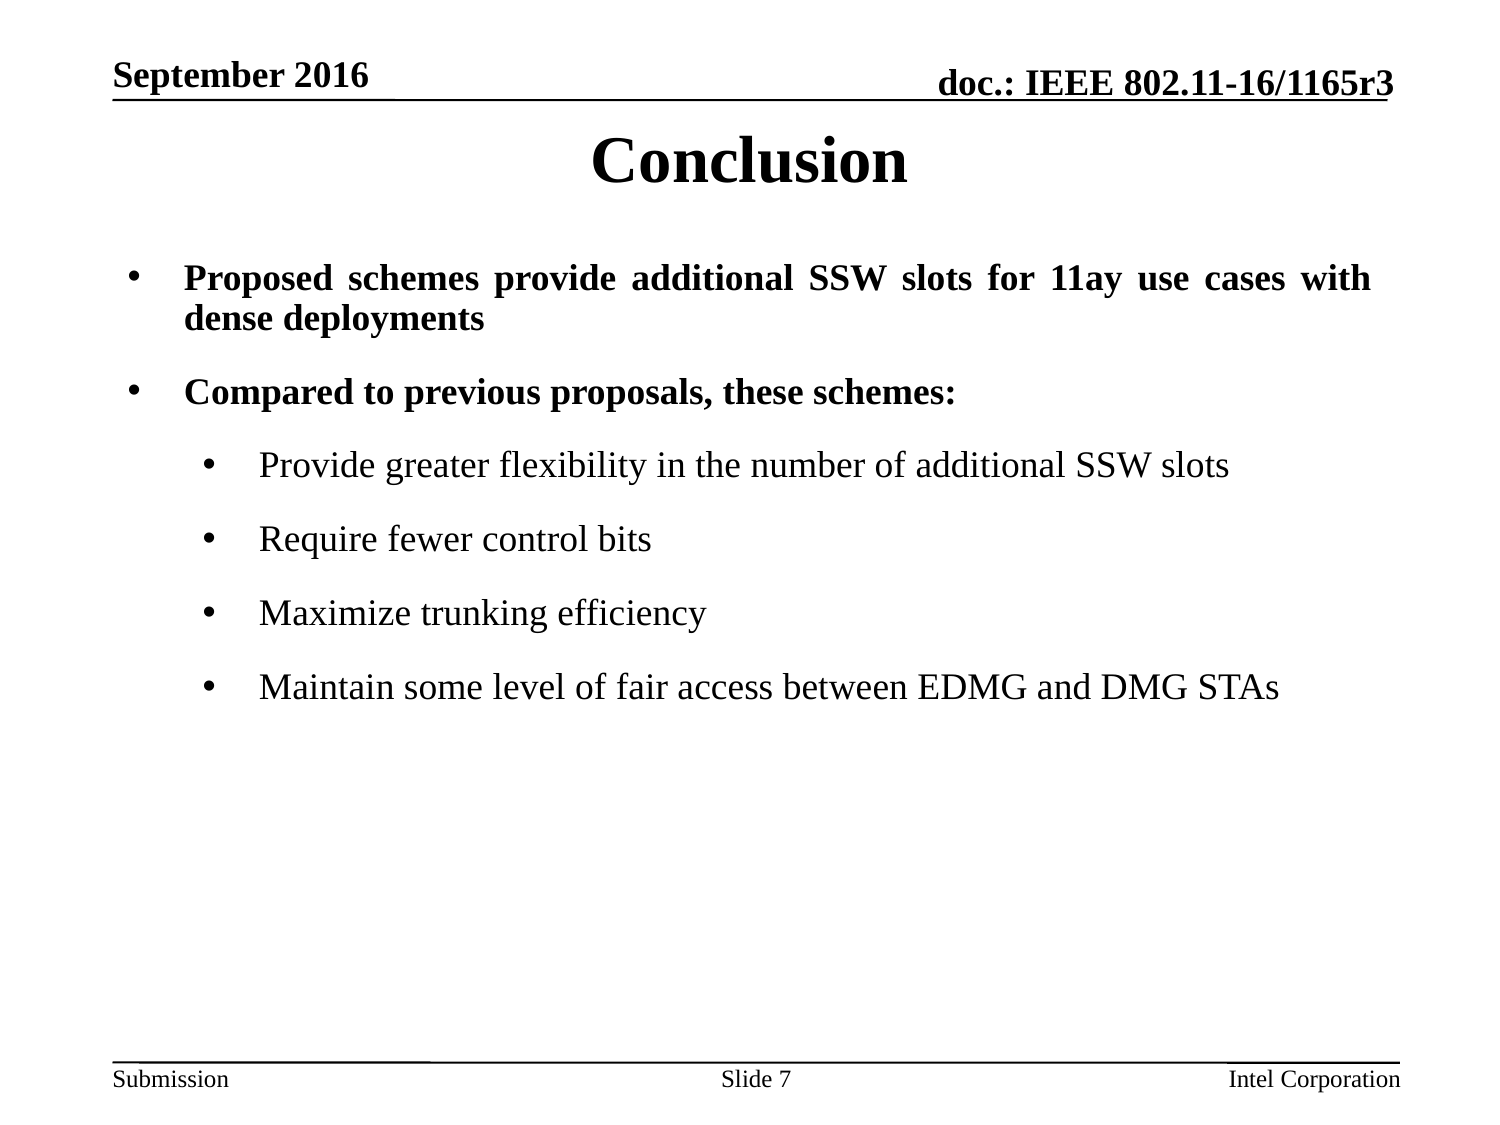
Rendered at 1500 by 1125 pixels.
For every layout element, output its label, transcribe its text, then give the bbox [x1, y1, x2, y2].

slide_number Slide 7 [712, 1061, 800, 1123]
list Proposed schemes provide additional SSW slots for 11ay use cases with dense deployments Compared to previous proposals, these schemes: Provide greater flexibility in the number of additional SSW slots Require fewer control bits Maximize trunking efficiency Maintain some level of fair access between EDMG and DMG STAs [112, 249, 1388, 1000]
title Conclusion [112, 112, 1388, 201]
footer Intel Corporation [878, 1061, 1402, 1093]
